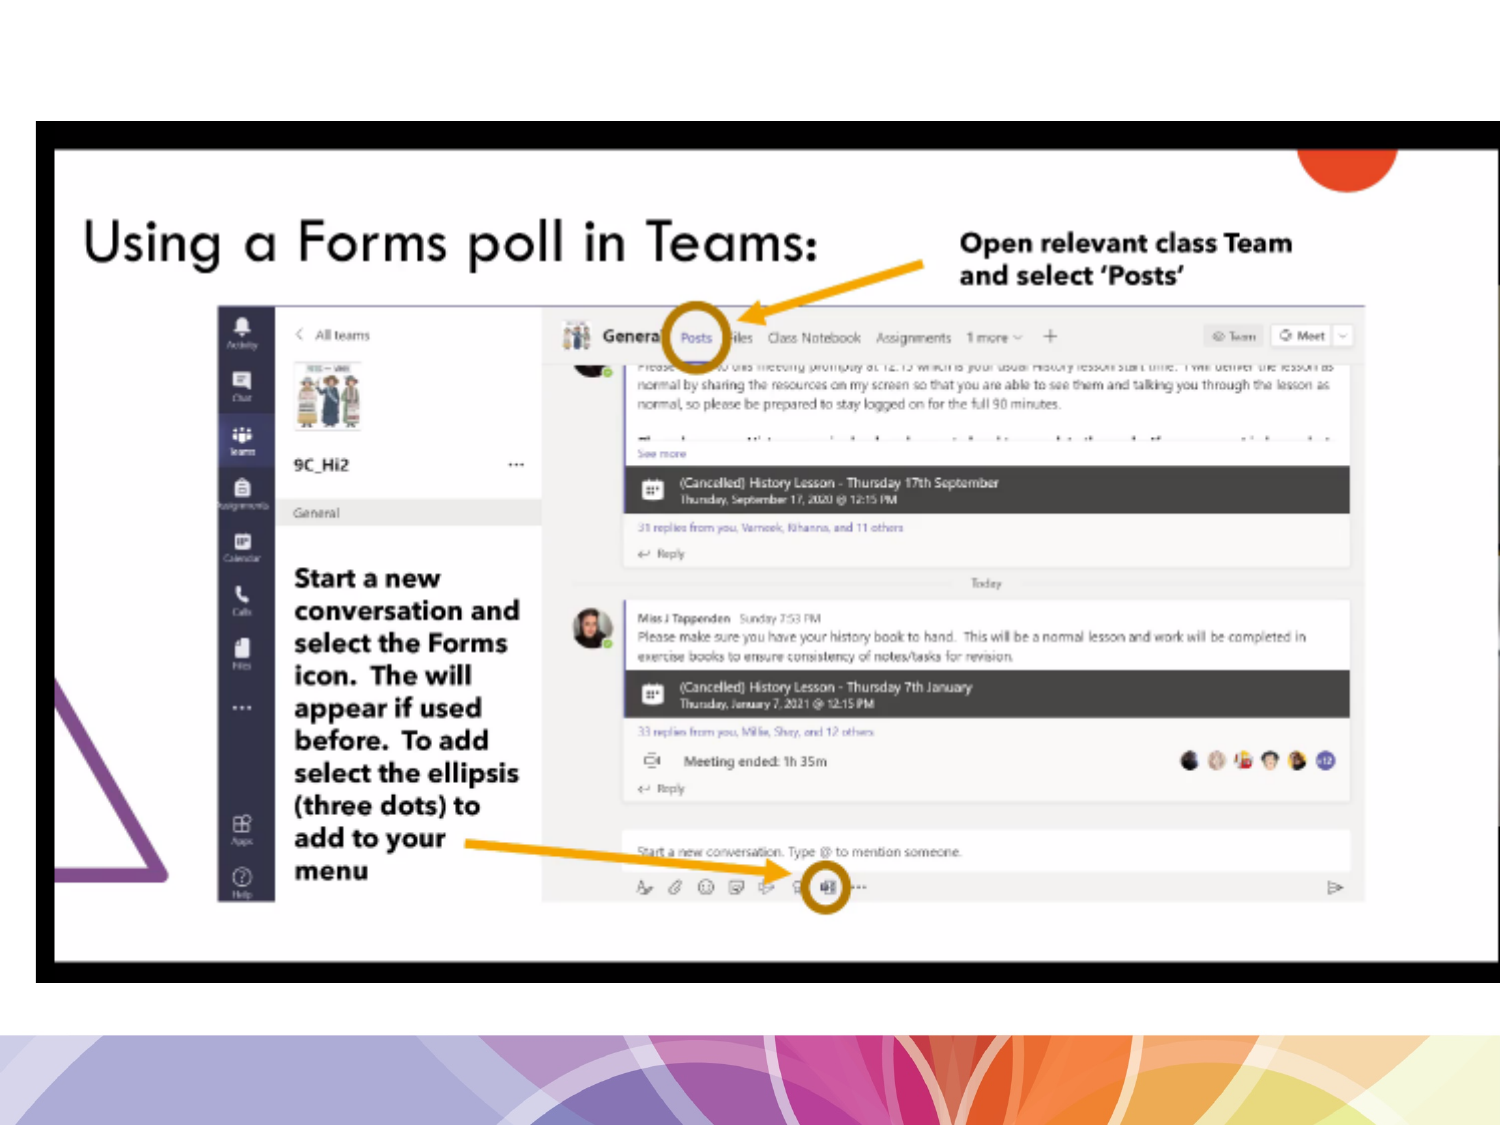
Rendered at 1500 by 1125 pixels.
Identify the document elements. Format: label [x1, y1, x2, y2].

picture [35, 120, 1500, 983]
picture [0, 1020, 1500, 1125]
